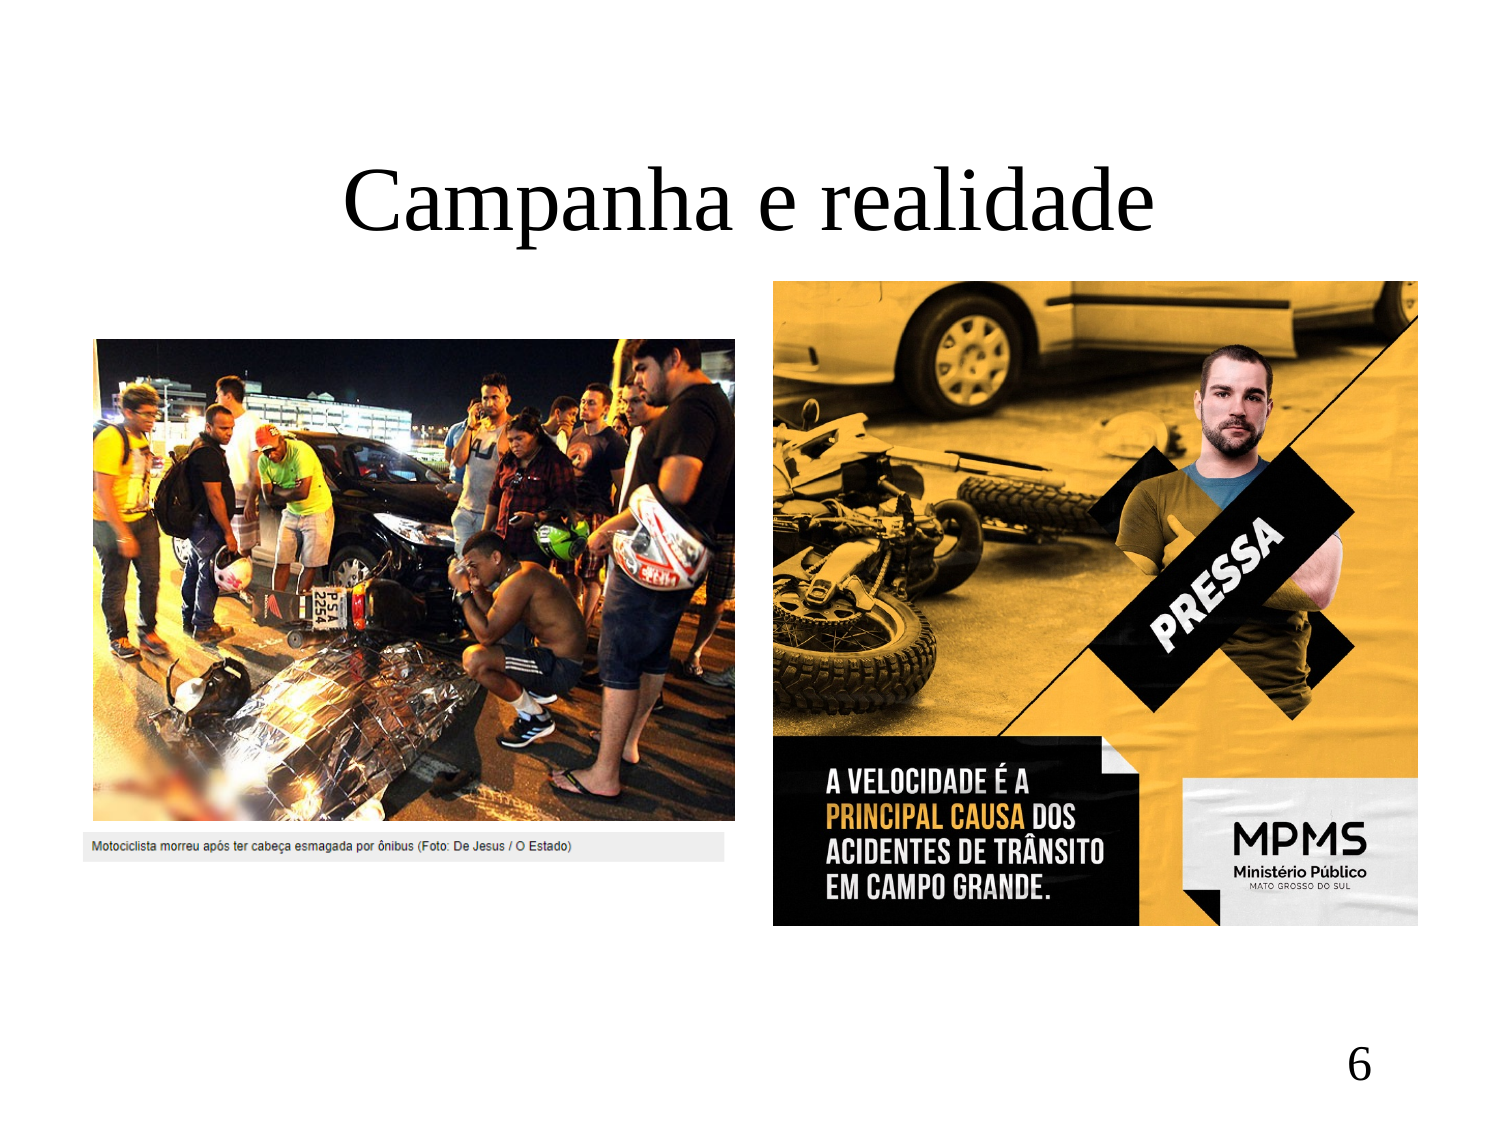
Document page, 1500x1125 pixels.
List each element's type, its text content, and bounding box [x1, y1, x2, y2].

picture [81, 831, 726, 864]
picture [773, 280, 1419, 926]
title Campanha e realidade [112, 99, 1388, 288]
picture [93, 339, 735, 821]
